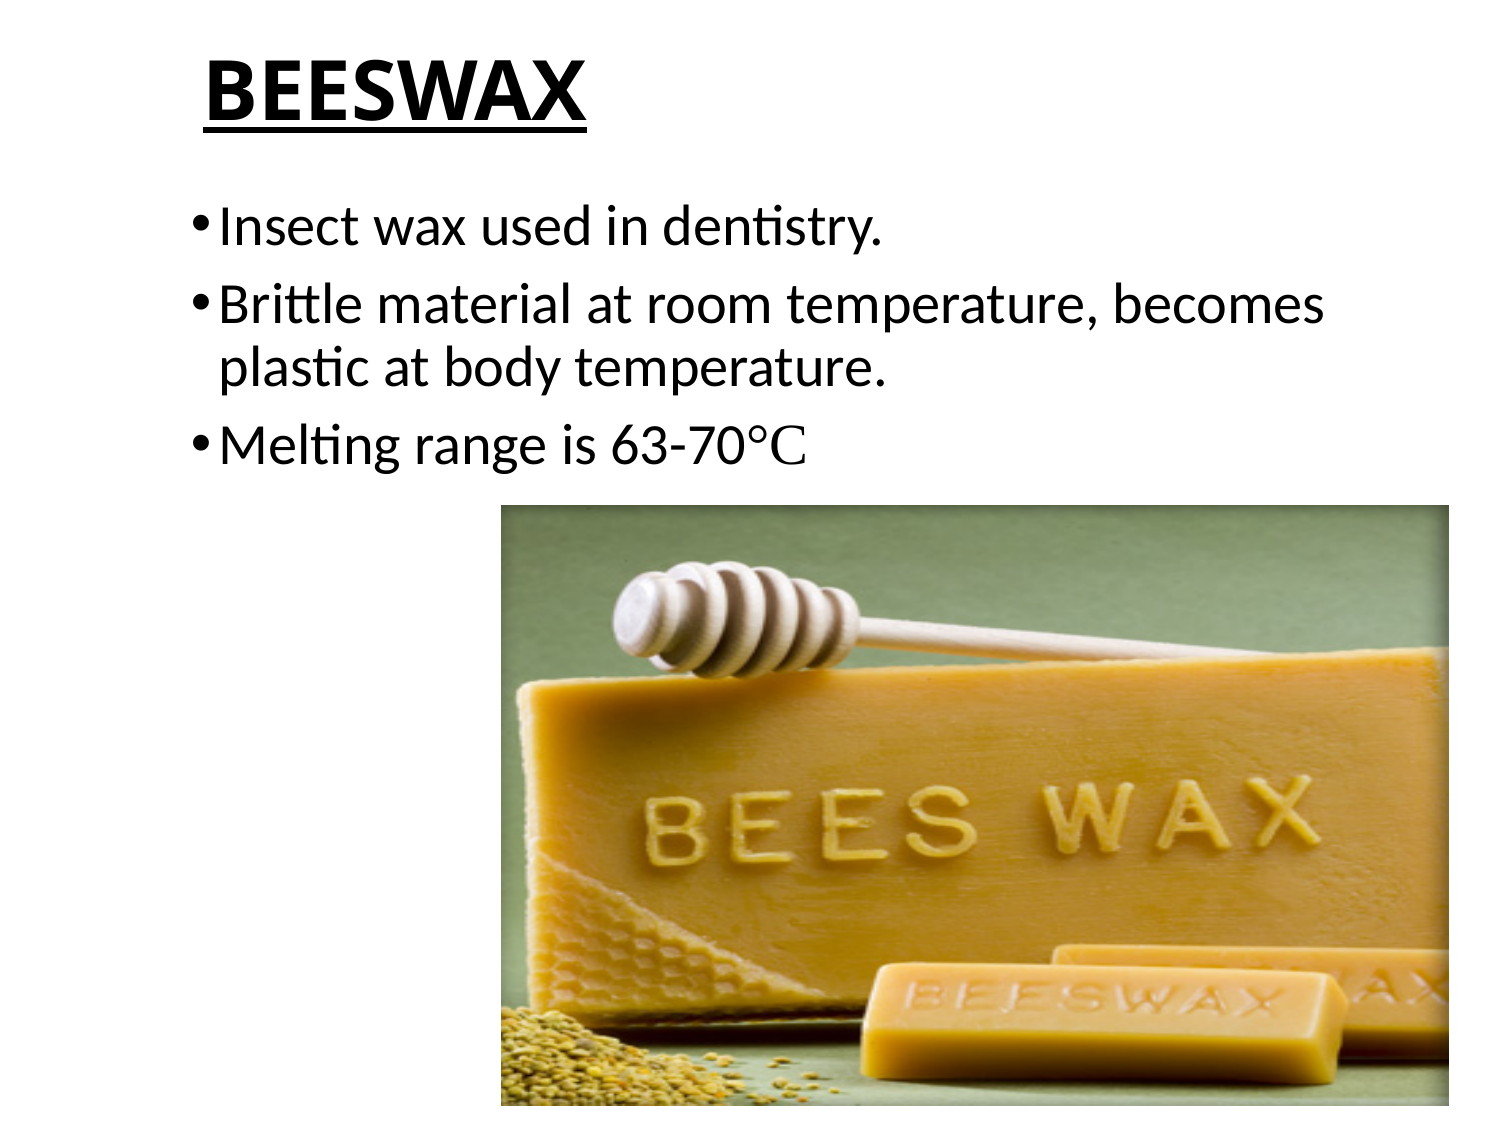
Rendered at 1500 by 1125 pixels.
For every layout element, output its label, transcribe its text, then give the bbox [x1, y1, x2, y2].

list Insect wax used in dentistry. Brittle material at room temperature, becomes plastic at body temperature. Melting range is 63-70°C [175, 187, 1500, 1038]
title BEESWAX [187, 0, 1425, 187]
picture [501, 505, 1449, 1106]
